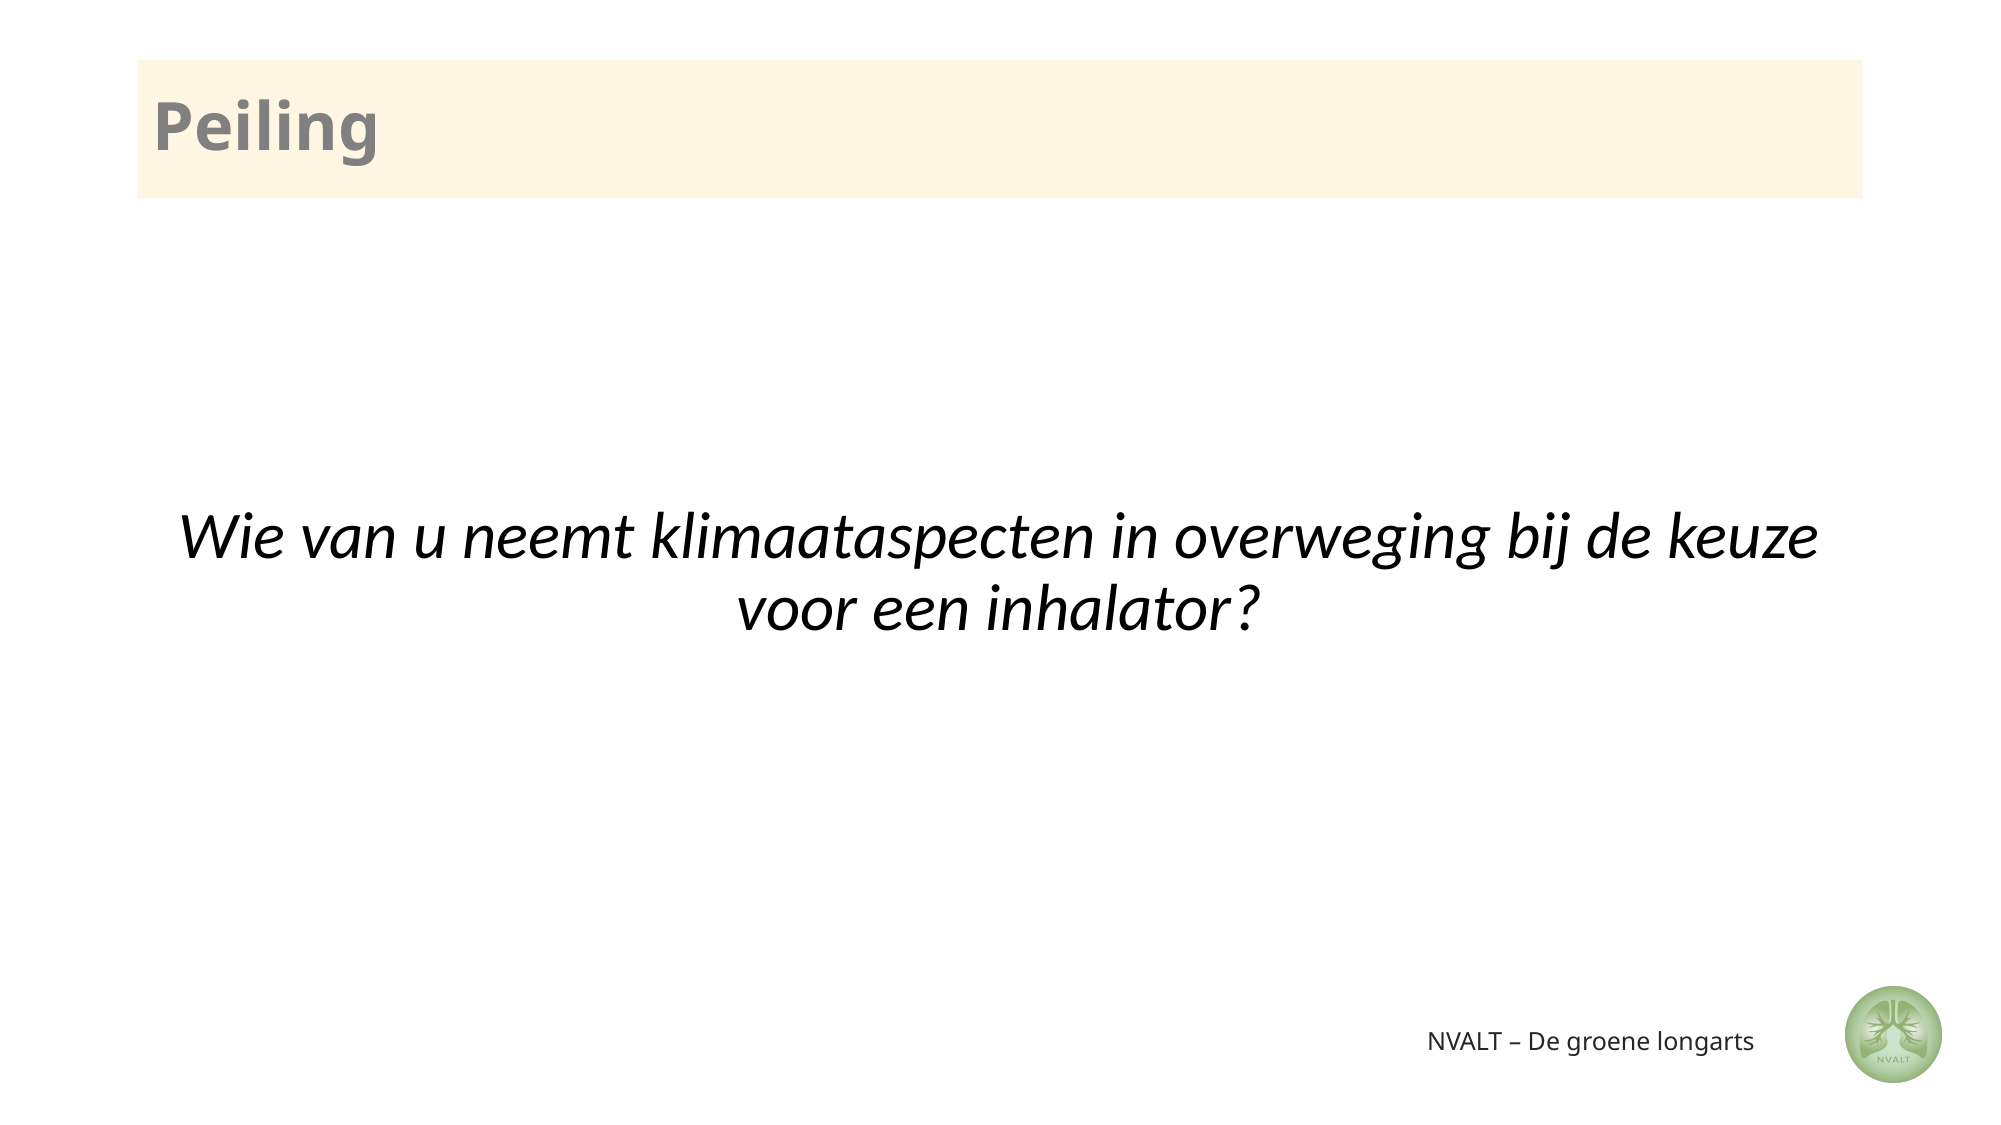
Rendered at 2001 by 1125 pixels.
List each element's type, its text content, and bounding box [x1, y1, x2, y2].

text_box NVALT – De groene longarts [1412, 1018, 1845, 1063]
picture [1845, 986, 1942, 1083]
title Peiling [137, 59, 1863, 199]
list Wie van u neemt klimaataspecten in overweging bij de keuze voor een inhalator? [137, 299, 1863, 1014]
